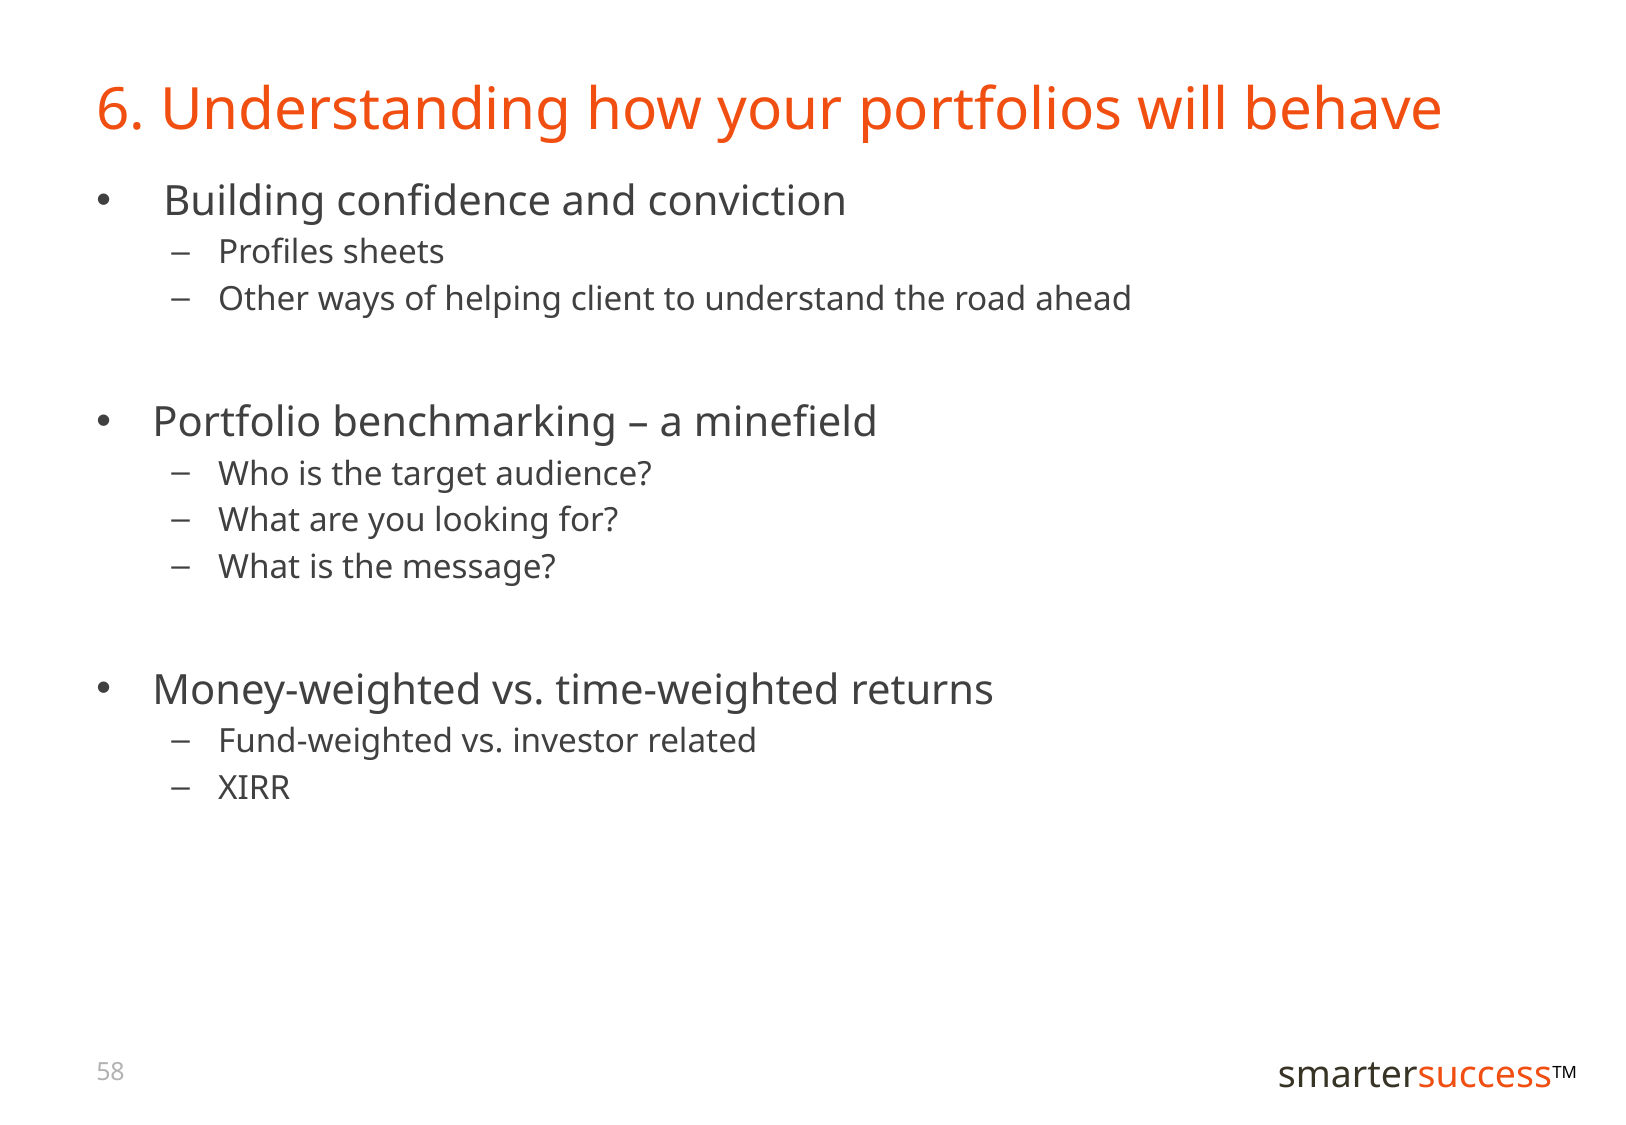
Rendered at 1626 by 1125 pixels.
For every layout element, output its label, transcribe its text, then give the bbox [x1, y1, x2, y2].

slide_number 58 [81, 1042, 365, 1103]
list Building confidence and conviction Profiles sheets Other ways of helping client to understand the road ahead Portfolio benchmarking – a minefield Who is the target audience? What are you looking for? What is the message? Money-weighted vs. time-weighted returns Fund-weighted vs. investor related XIRR [81, 166, 1544, 988]
title 6. Understanding how your portfolios will behave [81, 45, 1544, 166]
